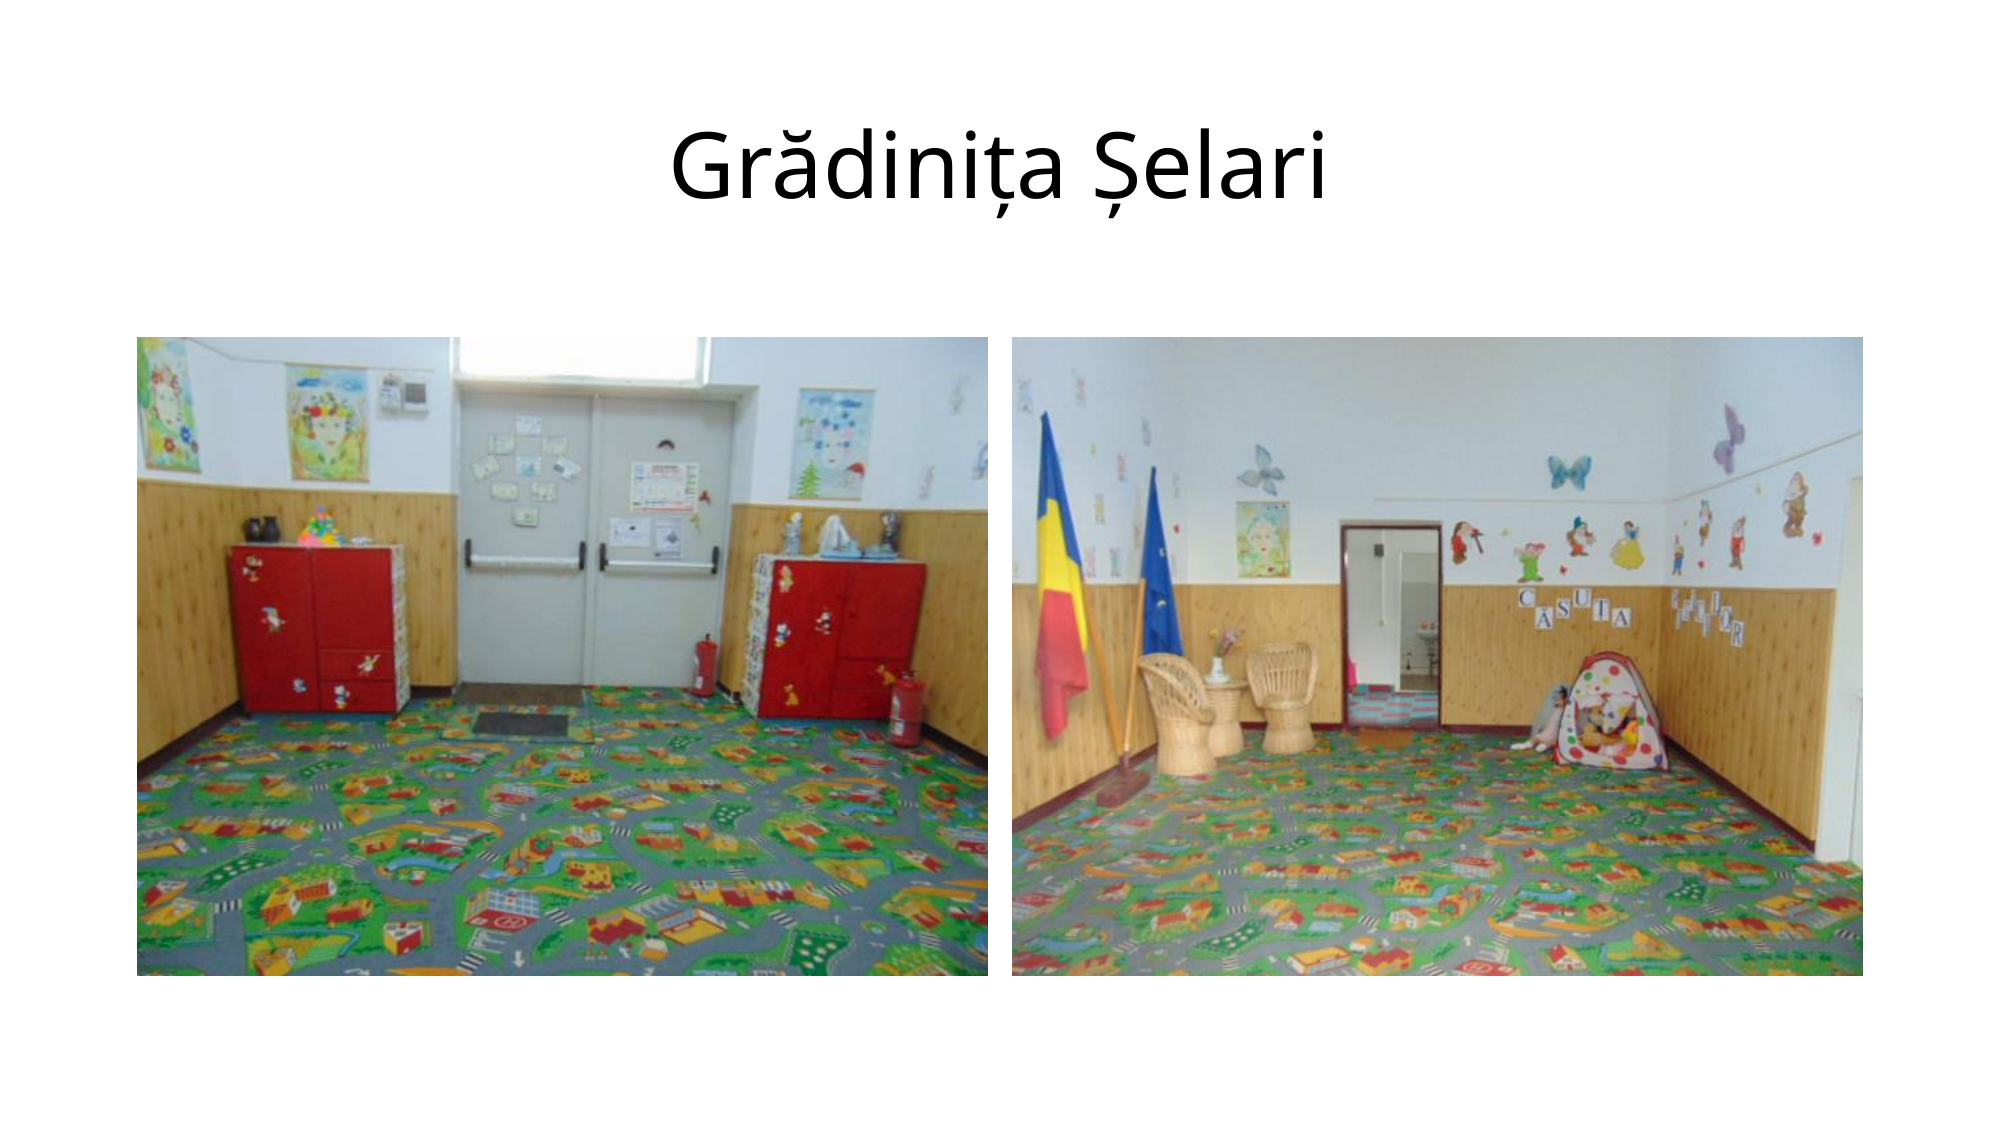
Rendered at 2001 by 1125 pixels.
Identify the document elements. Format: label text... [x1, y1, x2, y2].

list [137, 337, 988, 976]
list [1012, 337, 1863, 976]
title Grădinița Șelari [137, 59, 1863, 278]
